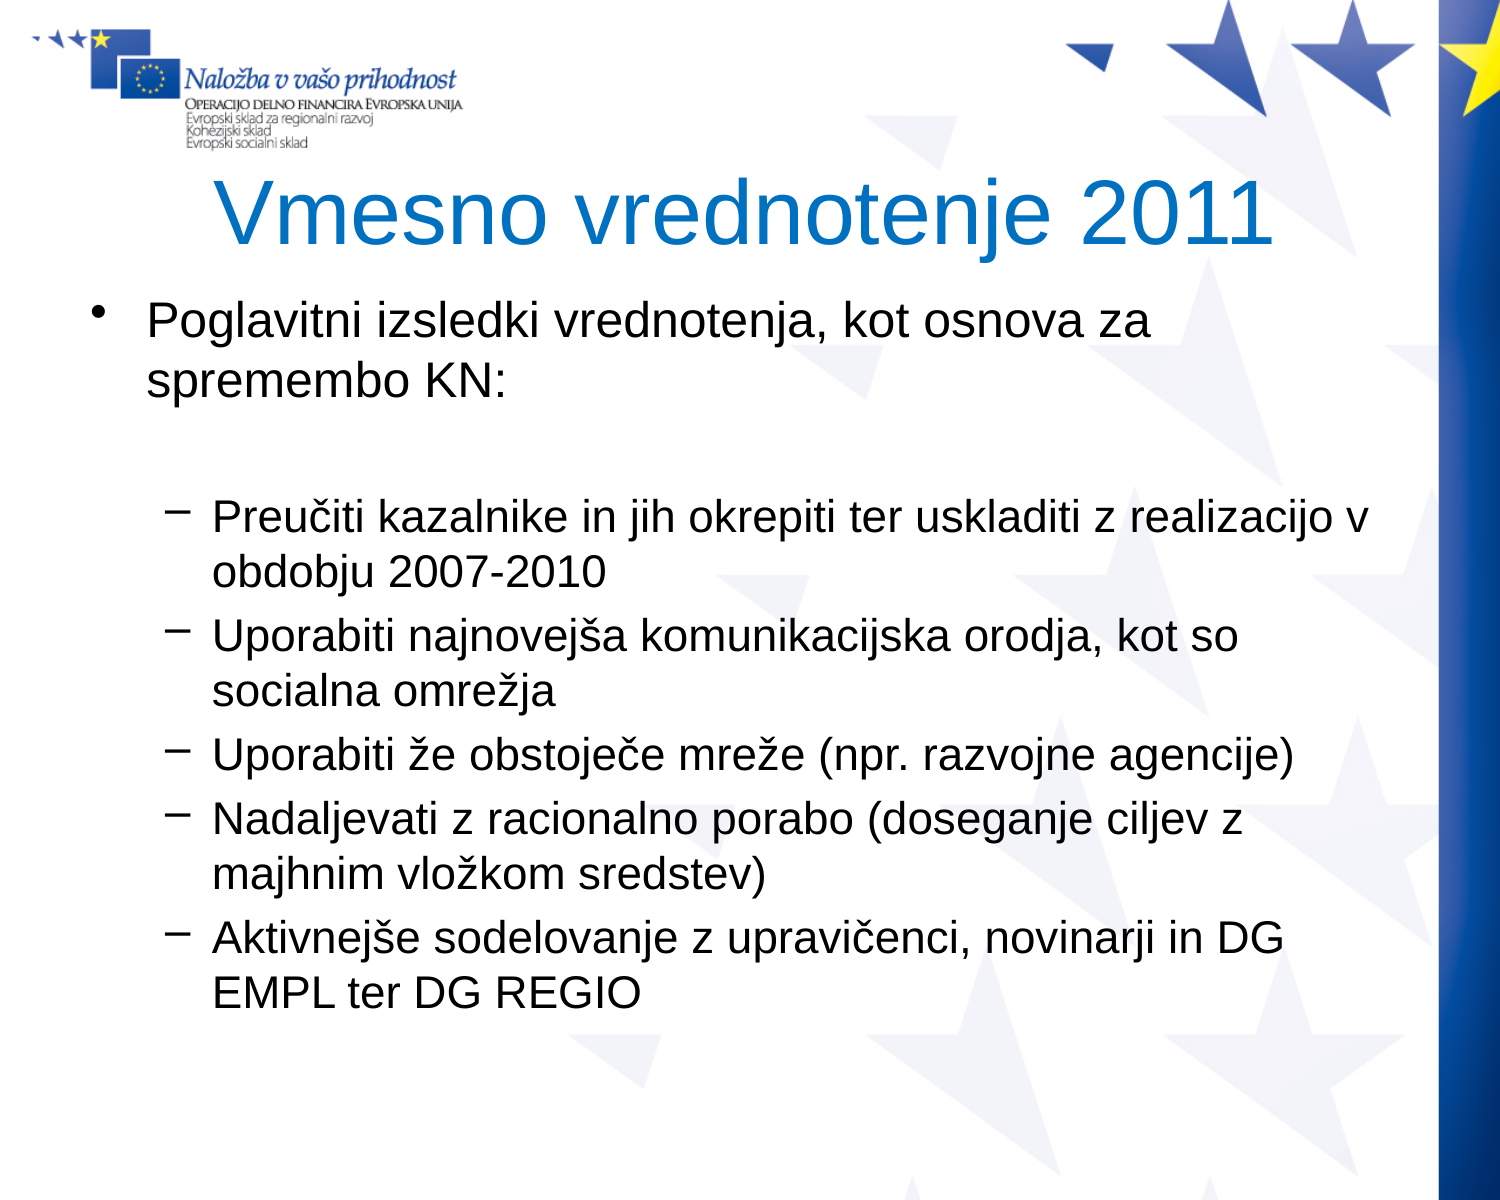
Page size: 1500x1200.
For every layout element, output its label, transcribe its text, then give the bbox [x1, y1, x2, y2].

picture [0, 0, 1500, 1200]
list Poglavitni izsledki vrednotenja, kot osnova za spremembo KN: Preučiti kazalnike in jih okrepiti ter uskladiti z realizacijo v obdobju 2007-2010 Uporabiti najnovejša komunikacijska orodja, kot so socialna omrežja Uporabiti že obstoječe mreže (npr. razvojne agencije) Nadaljevati z racionalno porabo (doseganje ciljev z majhnim vložkom sredstev) Aktivnejše sodelovanje z upravičenci, novinarji in DG EMPL ter DG REGIO [74, 279, 1426, 1073]
title Vmesno vrednotenje 2011 [70, 107, 1421, 309]
